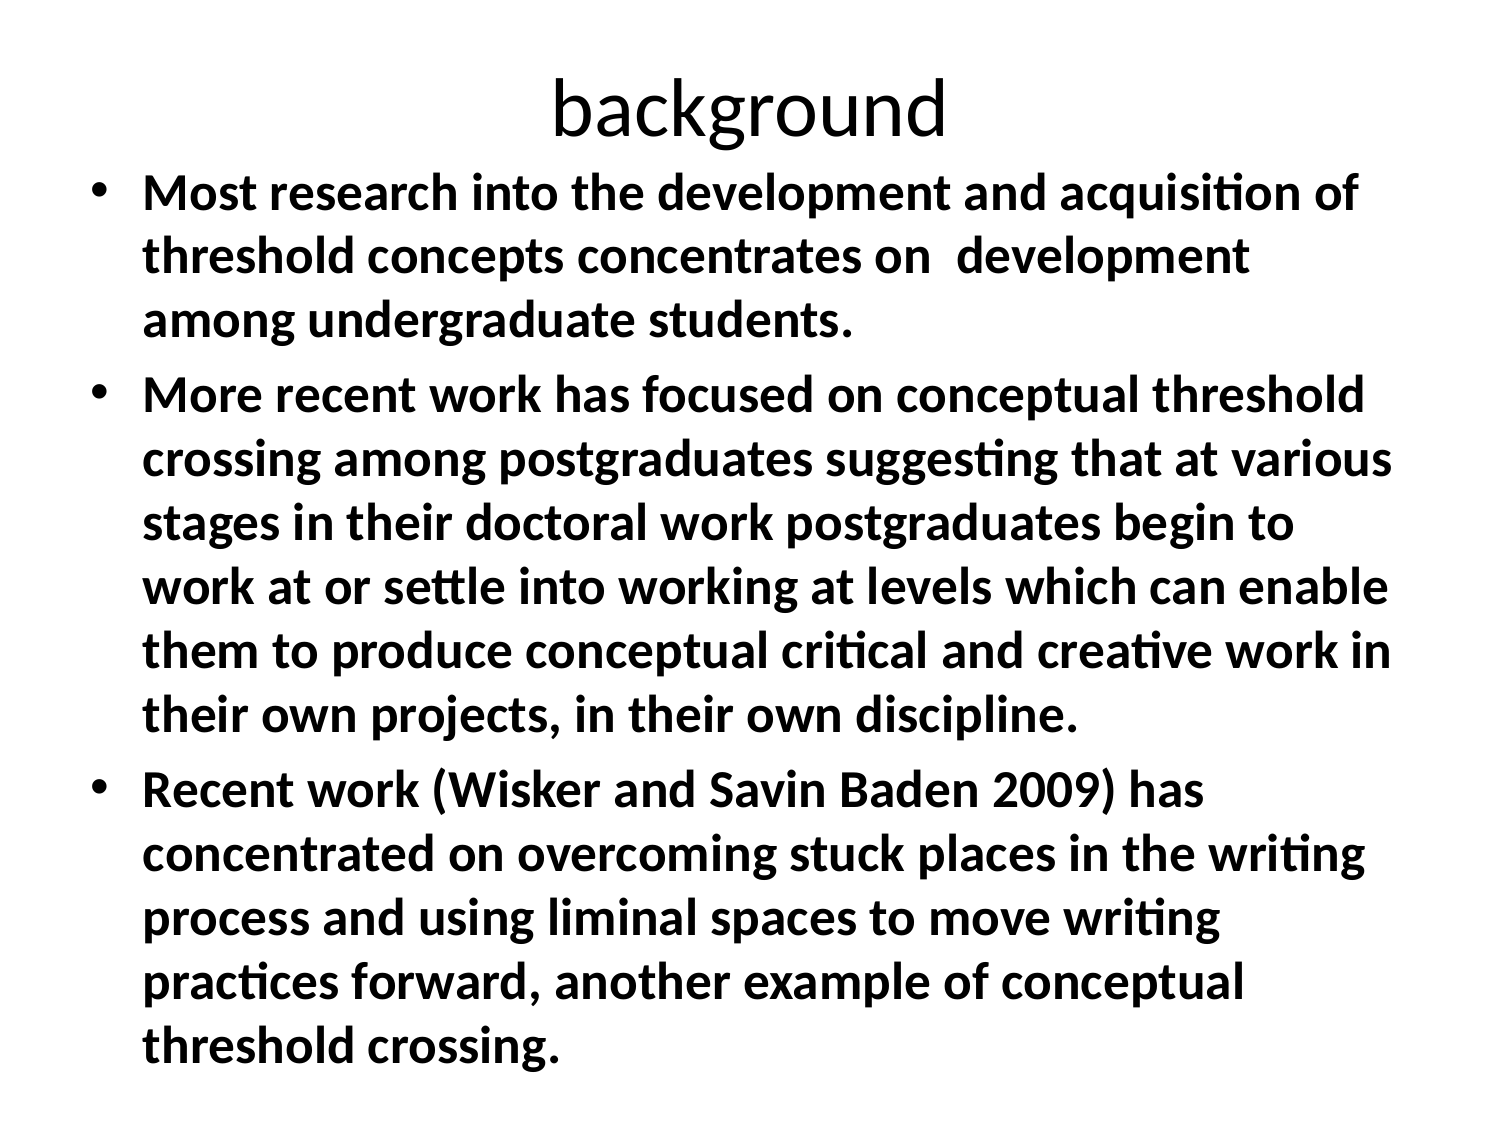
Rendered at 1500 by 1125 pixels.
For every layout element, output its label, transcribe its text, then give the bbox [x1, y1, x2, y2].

list Most research into the development and acquisition of threshold concepts concentrates on development among undergraduate students. More recent work has focused on conceptual threshold crossing among postgraduates suggesting that at various stages in their doctoral work postgraduates begin to work at or settle into working at levels which can enable them to produce conceptual critical and creative work in their own projects, in their own discipline. Recent work (Wisker and Savin Baden 2009) has concentrated on overcoming stuck places in the writing process and using liminal spaces to move writing practices forward, another example of conceptual threshold crossing. [75, 149, 1425, 1094]
title background [75, 45, 1425, 149]
